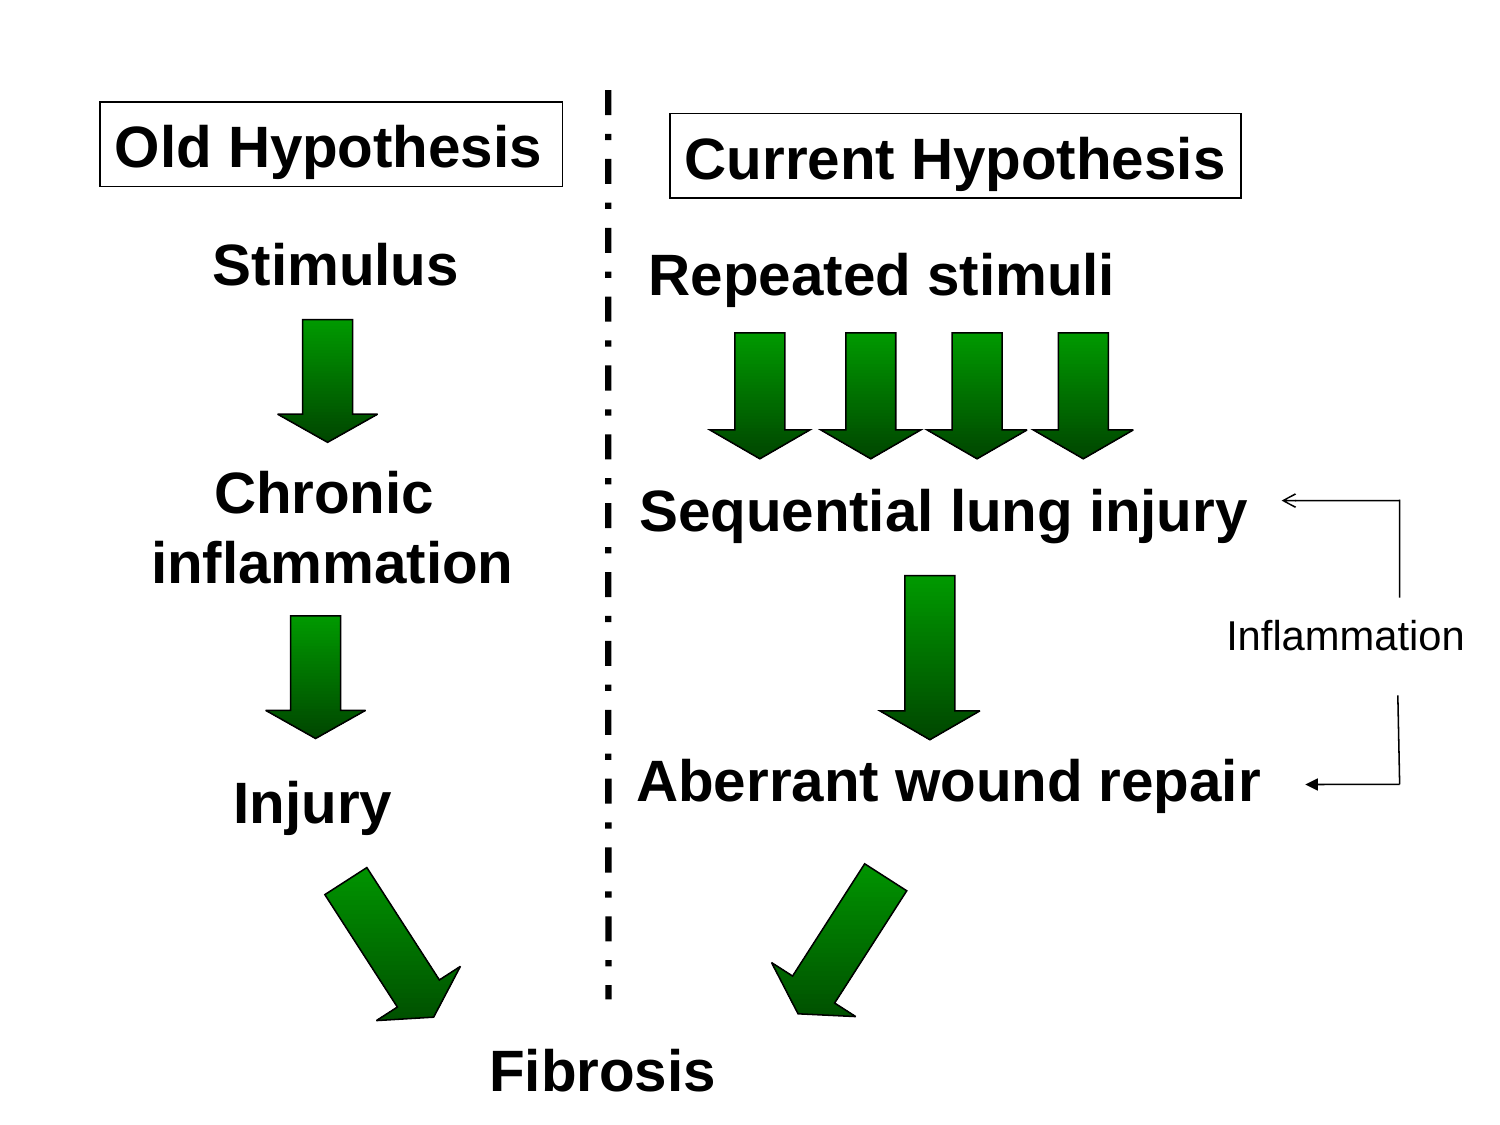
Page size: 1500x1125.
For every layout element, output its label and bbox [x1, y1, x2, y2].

text_box [99, 101, 732, 1112]
text_box [619, 113, 1481, 1027]
